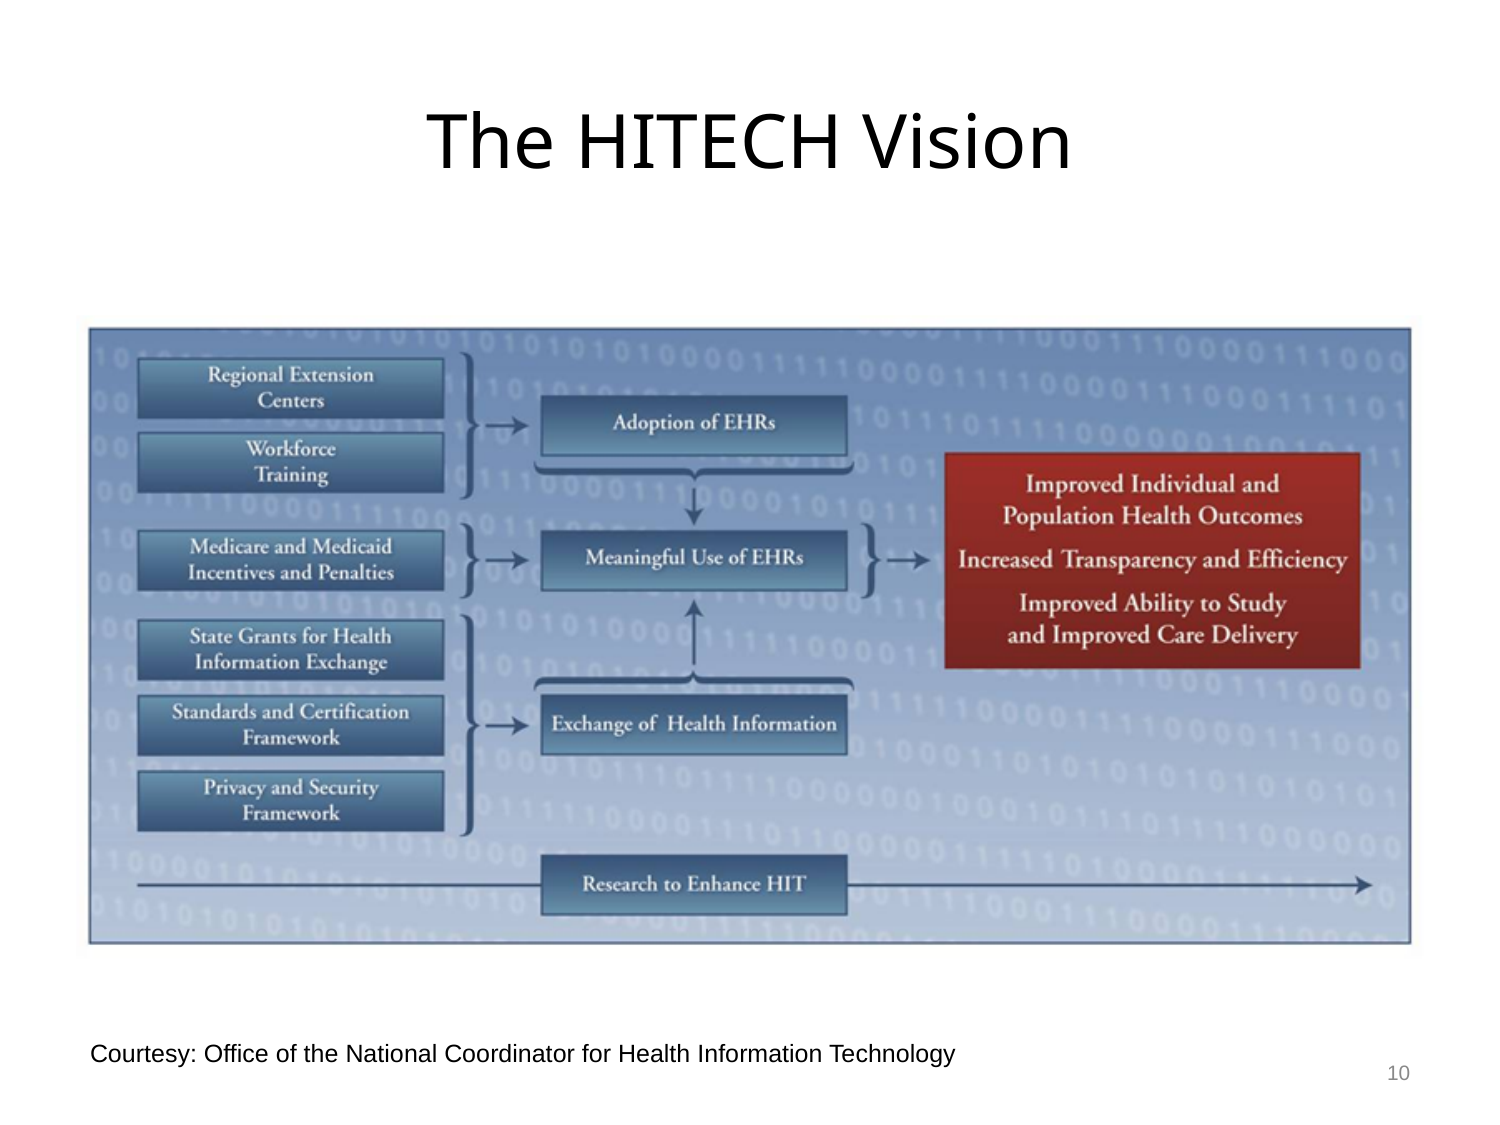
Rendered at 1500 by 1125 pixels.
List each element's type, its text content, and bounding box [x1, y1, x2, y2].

slide_number 10 [1341, 1027, 1425, 1118]
picture [74, 262, 1426, 1013]
list Courtesy: Office of the National Coordinator for Health Information Technology [75, 1029, 1328, 1118]
title The HITECH Vision [75, 45, 1425, 233]
